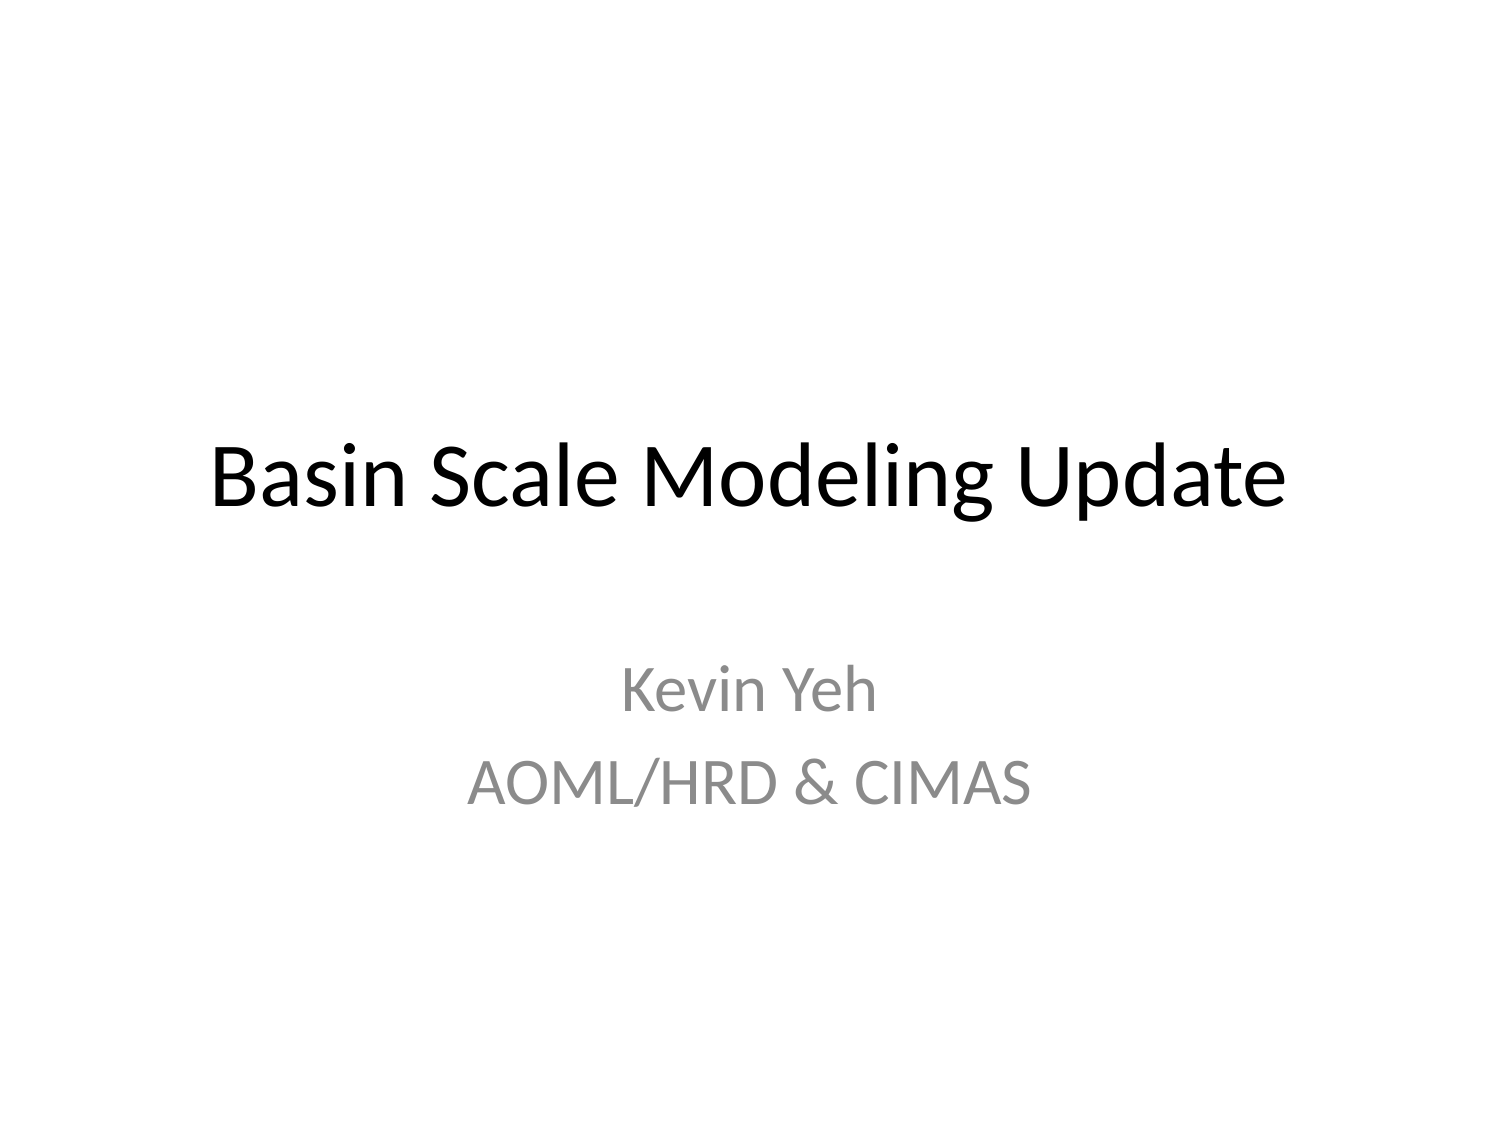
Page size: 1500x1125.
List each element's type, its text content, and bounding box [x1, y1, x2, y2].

subtitle Kevin Yeh AOML/HRD & CIMAS [225, 637, 1275, 925]
title Basin Scale Modeling Update [112, 349, 1388, 591]
